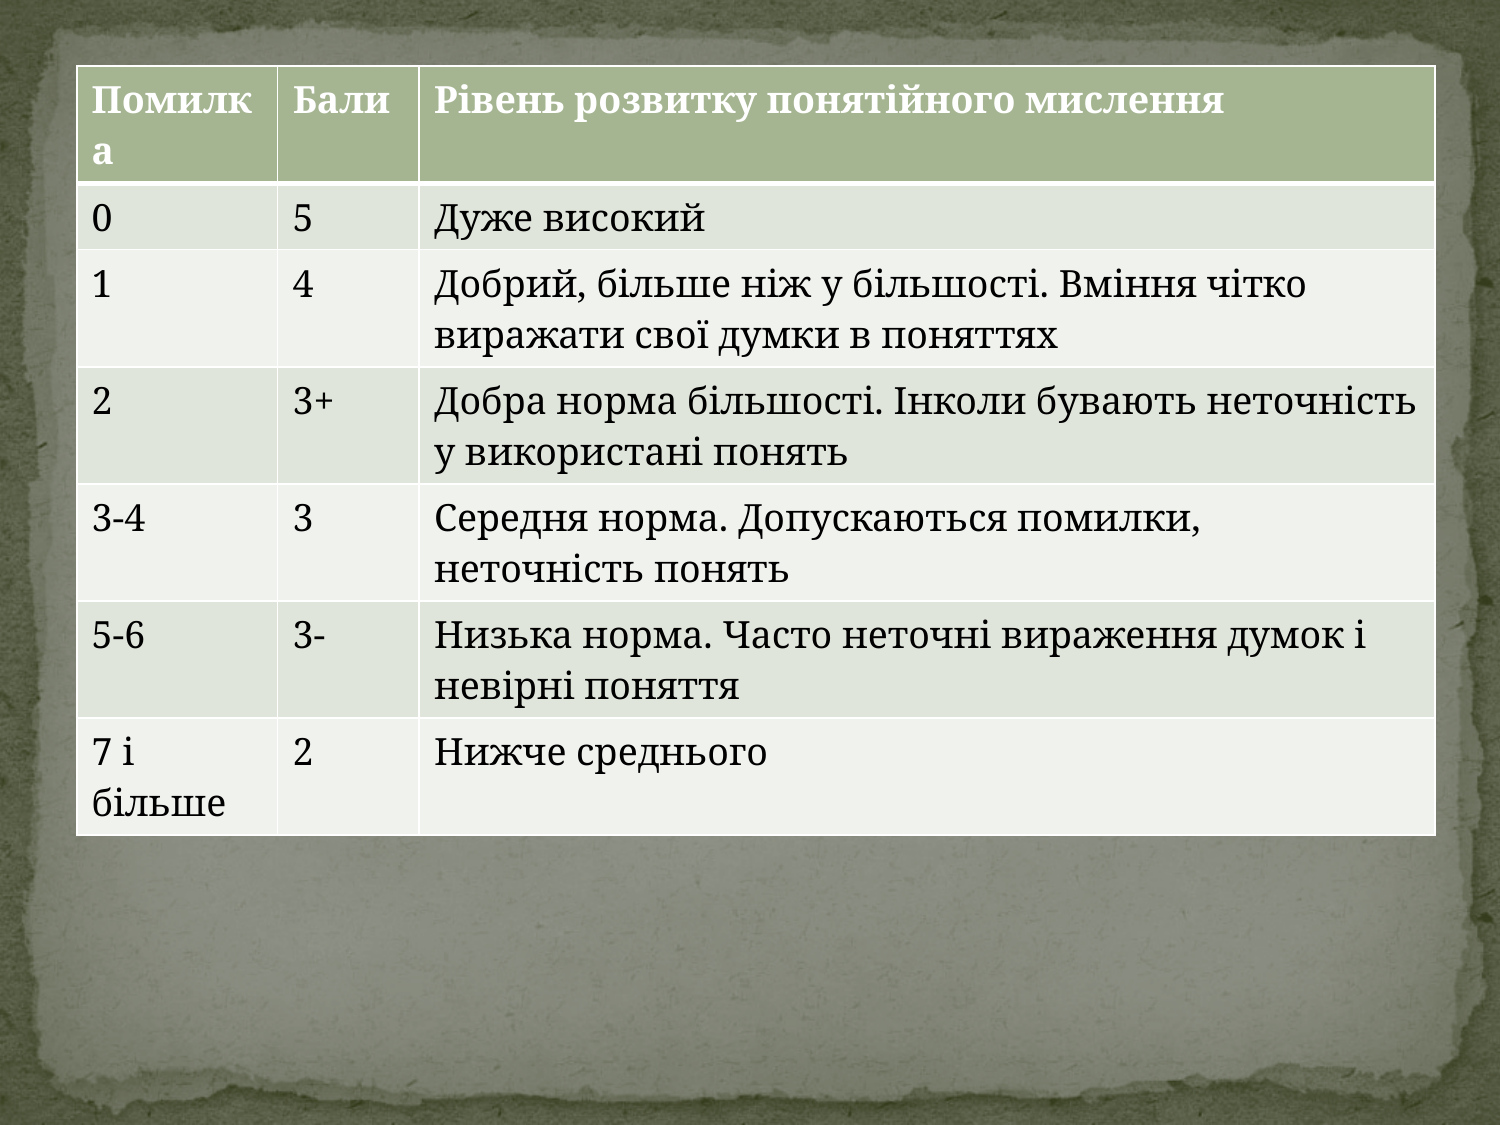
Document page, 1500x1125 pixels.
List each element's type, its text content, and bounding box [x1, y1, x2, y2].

table_cell 4 [278, 250, 418, 366]
table_cell 2 [278, 719, 418, 834]
table_cell 5 [278, 186, 418, 249]
table_cell Дуже високий [420, 186, 1434, 249]
table_cell Середня норма. Допускаються помилки, неточність понять [420, 485, 1434, 600]
table_cell 3+ [278, 368, 418, 483]
table_cell 5-6 [78, 602, 277, 717]
table_cell 3-4 [78, 485, 277, 600]
table_cell Низька норма. Часто неточні вираження думок і невірні поняття [420, 602, 1434, 717]
table_cell 0 [78, 186, 277, 249]
table_cell 2 [78, 368, 277, 483]
table_header Помилка [78, 67, 277, 181]
table_cell Добрий, більше ніж у більшості. Вміння чітко виражати свої думки в поняттях [420, 250, 1434, 366]
table_cell Добра норма більшості. Інколи бувають неточність у використані понять [420, 368, 1434, 483]
table_header Бали [278, 67, 418, 181]
table_cell 3 [278, 485, 418, 600]
table_cell 3- [278, 602, 418, 717]
table_cell 7 і більше [78, 719, 277, 834]
table_cell Нижче среднього [420, 719, 1434, 834]
table_header Рівень розвитку понятійного мислення [420, 67, 1434, 181]
table_cell 1 [78, 250, 277, 366]
